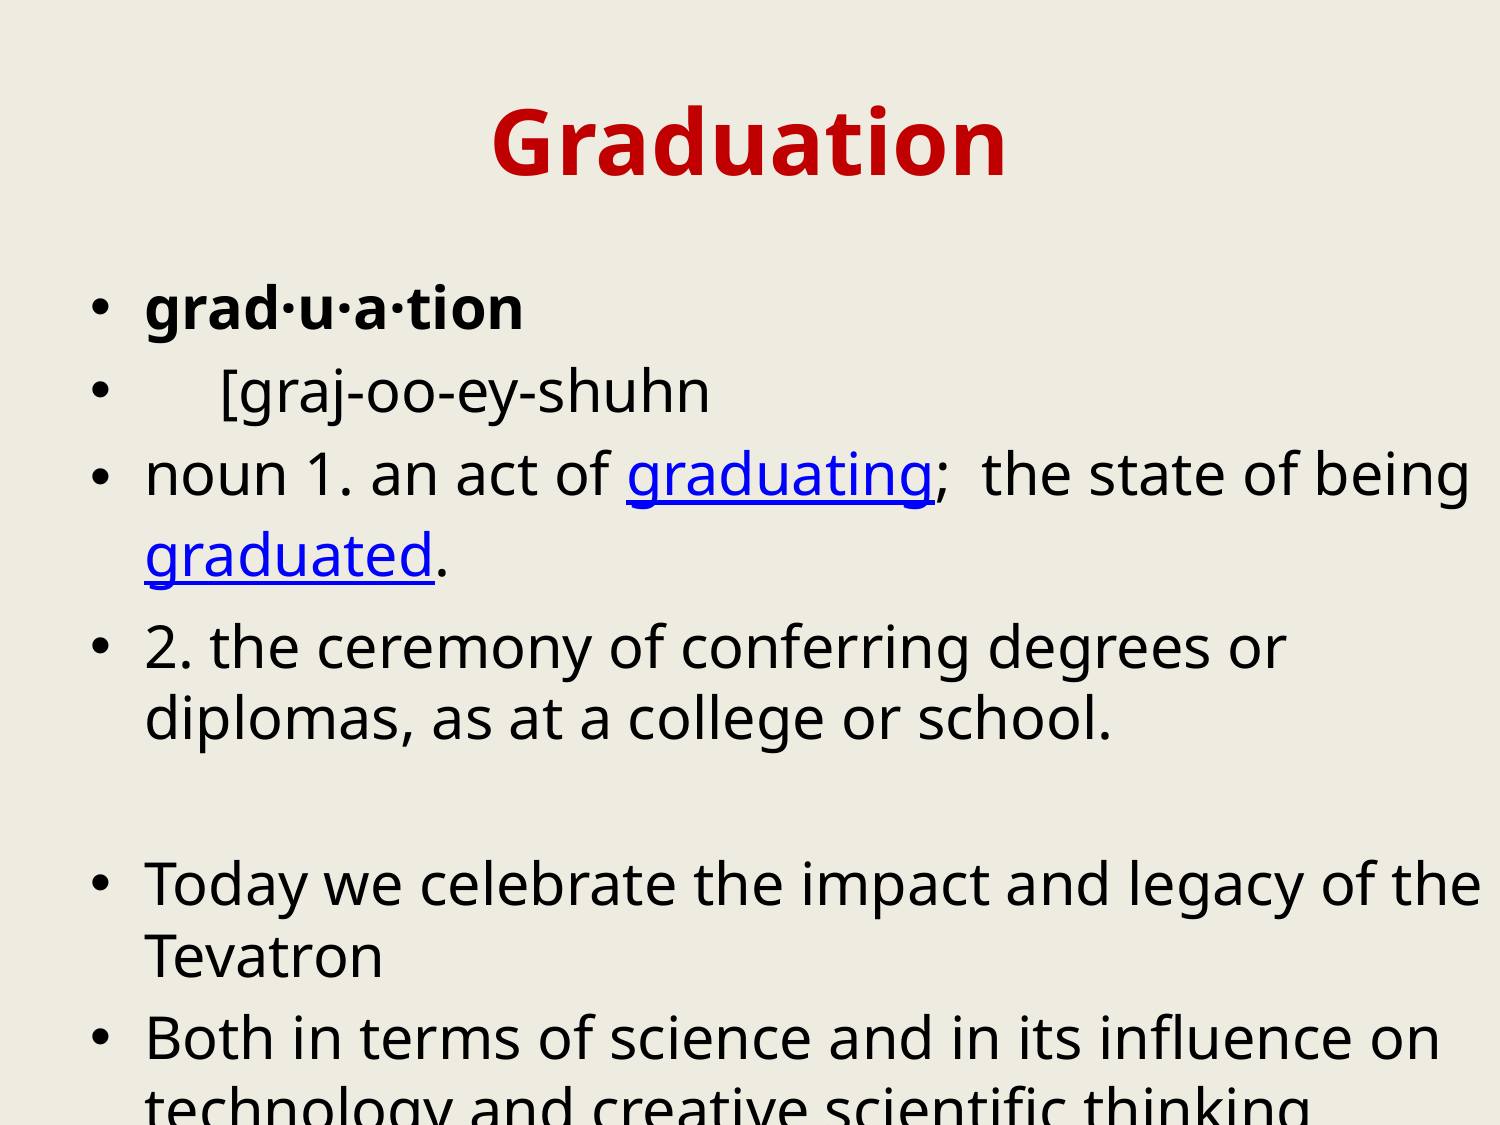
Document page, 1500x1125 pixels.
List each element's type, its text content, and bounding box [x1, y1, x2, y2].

title Graduation [75, 45, 1425, 233]
list grad·u·a·tion [graj-oo-ey-shuhn noun 1. an act of graduating; the state of being graduated. 2. the ceremony of conferring degrees or diplomas, as at a college or school. Today we celebrate the impact and legacy of the Tevatron Both in terms of science and in its influence on technology and creative scientific thinking [75, 262, 1500, 1125]
